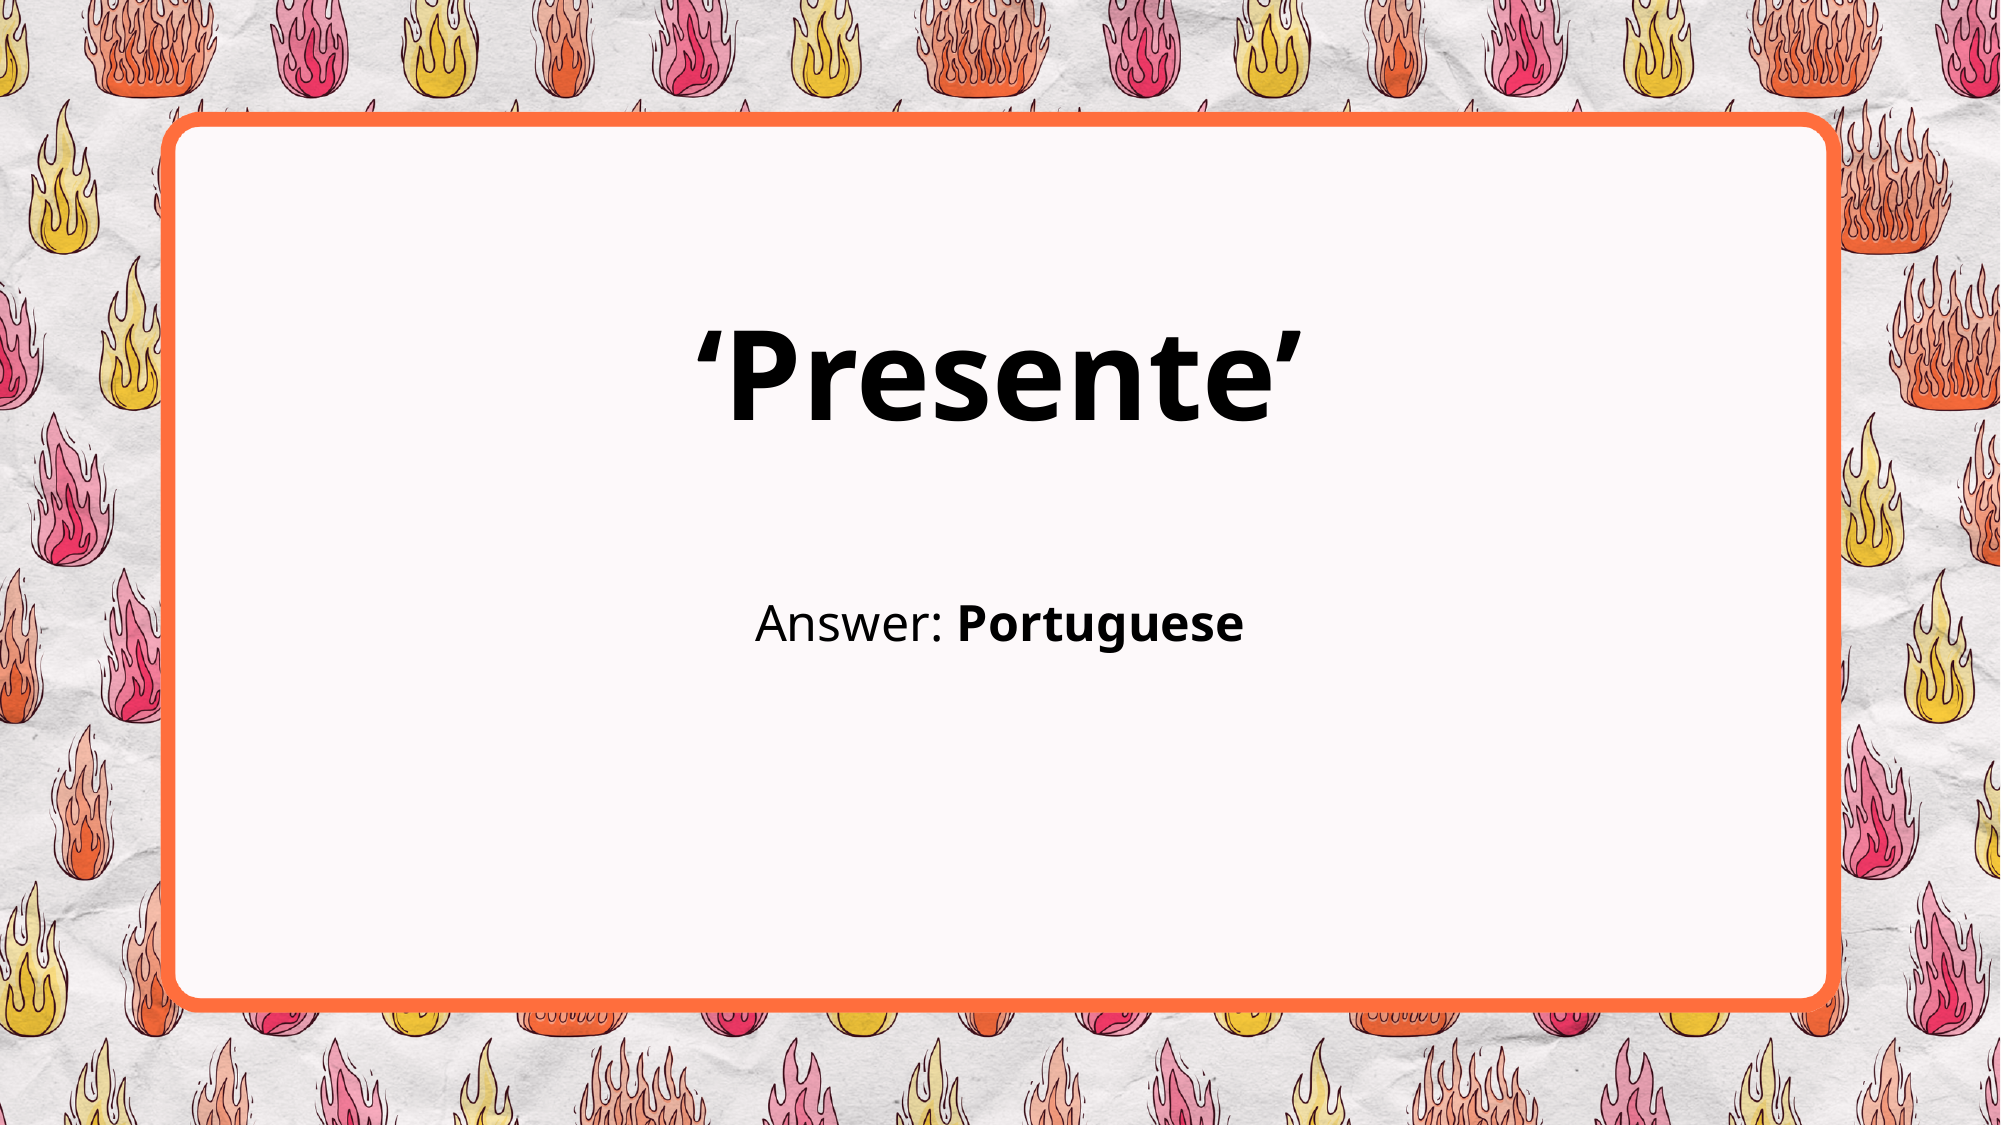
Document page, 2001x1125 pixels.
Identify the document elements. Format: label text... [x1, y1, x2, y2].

title ‘Presente’ [249, 184, 1750, 576]
picture [0, 0, 2001, 1125]
subtitle Answer: Portuguese [249, 590, 1750, 863]
